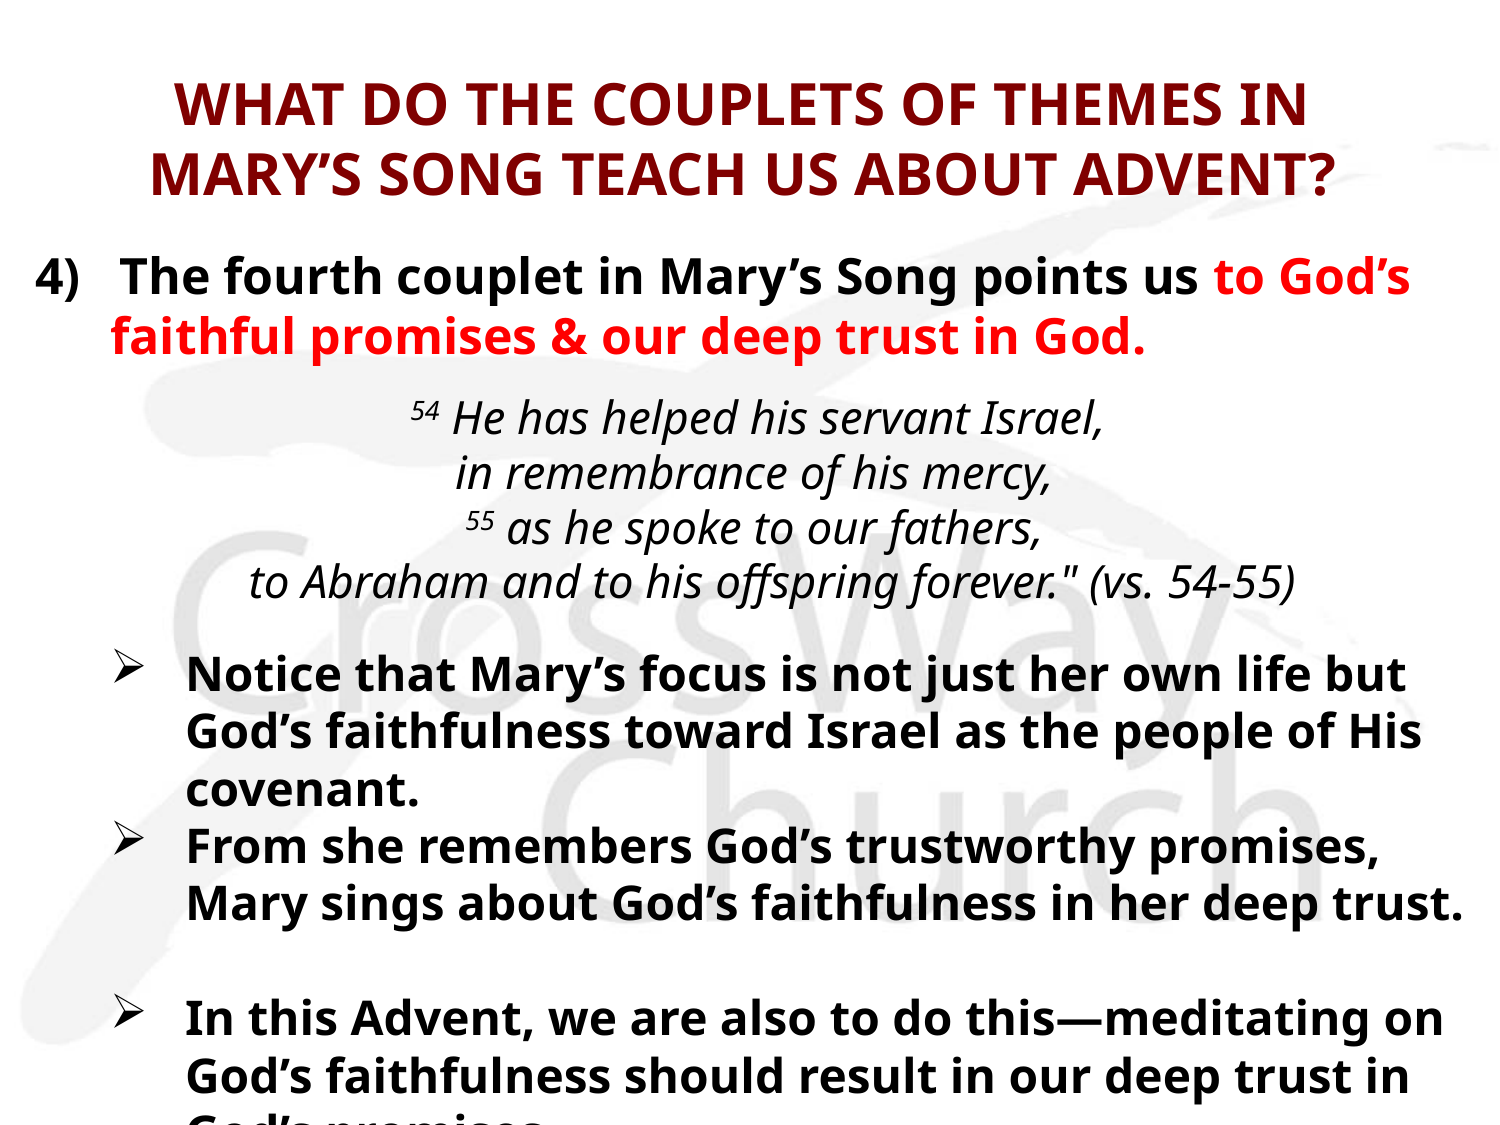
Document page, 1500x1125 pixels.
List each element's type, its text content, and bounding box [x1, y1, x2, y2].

picture [0, 0, 1500, 1125]
title WHAT DO THE COUPLETS OF THEMES IN MARY’S SONG TEACH US ABOUT ADVENT? [37, 62, 1463, 213]
list 4) The fourth couplet in Mary’s Song points us to God’s faithful promises & our deep trust in God. 54 He has helped his servant Israel, in remembrance of his mercy, 55 as he spoke to our fathers, to Abraham and to his offspring forever." (vs. 54-55) Notice that Mary’s focus is not just her own life but God’s faithfulness toward Israel as the people of His covenant. From she remembers God’s trustworthy promises, Mary sings about God’s faithfulness in her deep trust. In this Advent, we are also to do this—meditating on God’s faithfulness should result in our deep trust in God’s promises. [19, 237, 1490, 1125]
